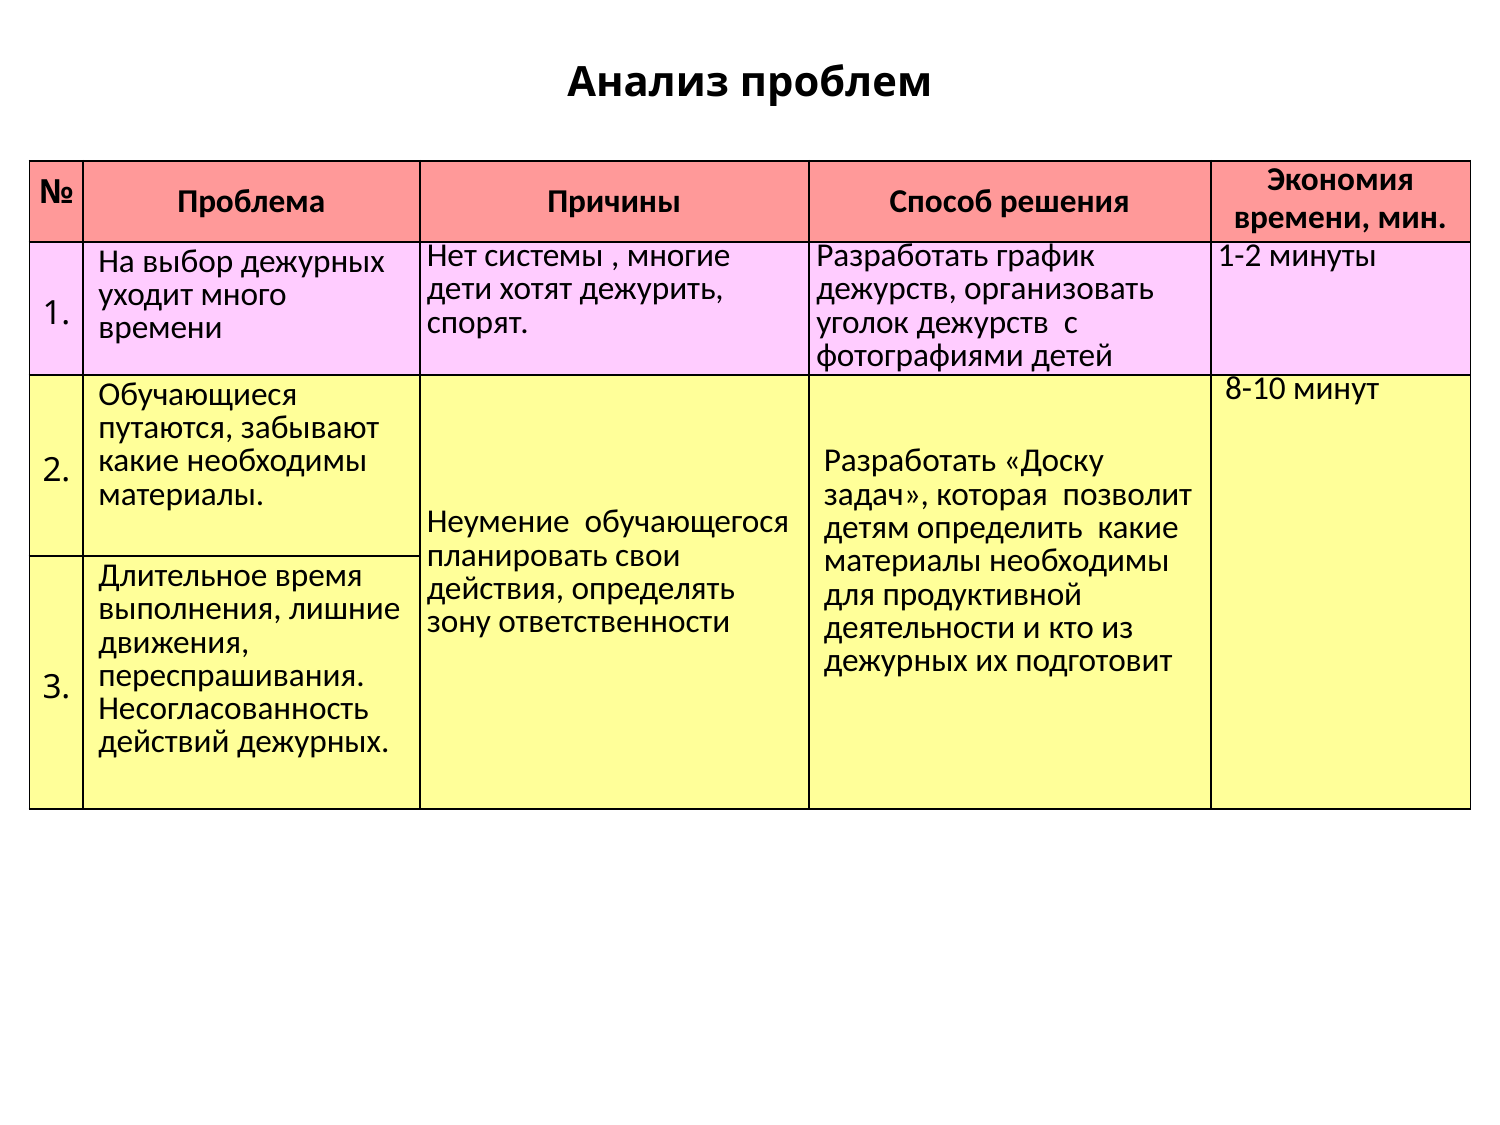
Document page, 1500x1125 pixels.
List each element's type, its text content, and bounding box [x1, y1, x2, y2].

table_cell 1-2 минуты [1212, 243, 1470, 374]
table_header Экономия времени, мин. [1212, 162, 1470, 241]
table_header № [30, 162, 82, 241]
table_header Способ решения [810, 162, 1210, 241]
table_cell 8-10 минут [1212, 376, 1470, 808]
table_cell 2. [30, 376, 82, 555]
table_cell 1. [30, 243, 82, 374]
table_header Причины [421, 162, 808, 241]
table_cell Длительное время выполнения, лишние движения, переспрашивания. Несогласованность действий дежурных. [84, 557, 419, 808]
table_cell Обучающиеся путаются, забывают какие необходимы материалы. [84, 376, 419, 555]
table_cell Разработать «Доску задач», которая позволит детям определить какие материалы необходимы для продуктивной деятельности и кто из дежурных их подготовит [810, 376, 1210, 808]
table_cell Разработать график дежурств, организовать уголок дежурств с фотографиями детей [810, 243, 1210, 374]
table_cell Неумение обучающегося планировать свои действия, определять зону ответственности [421, 376, 808, 808]
table_header Проблема [84, 162, 419, 241]
title Анализ проблем [75, 45, 1425, 114]
table_cell На выбор дежурных уходит много времени [84, 243, 419, 374]
table_cell 3. [30, 557, 82, 808]
table_cell Нет системы , многие дети хотят дежурить, спорят. [421, 243, 808, 374]
